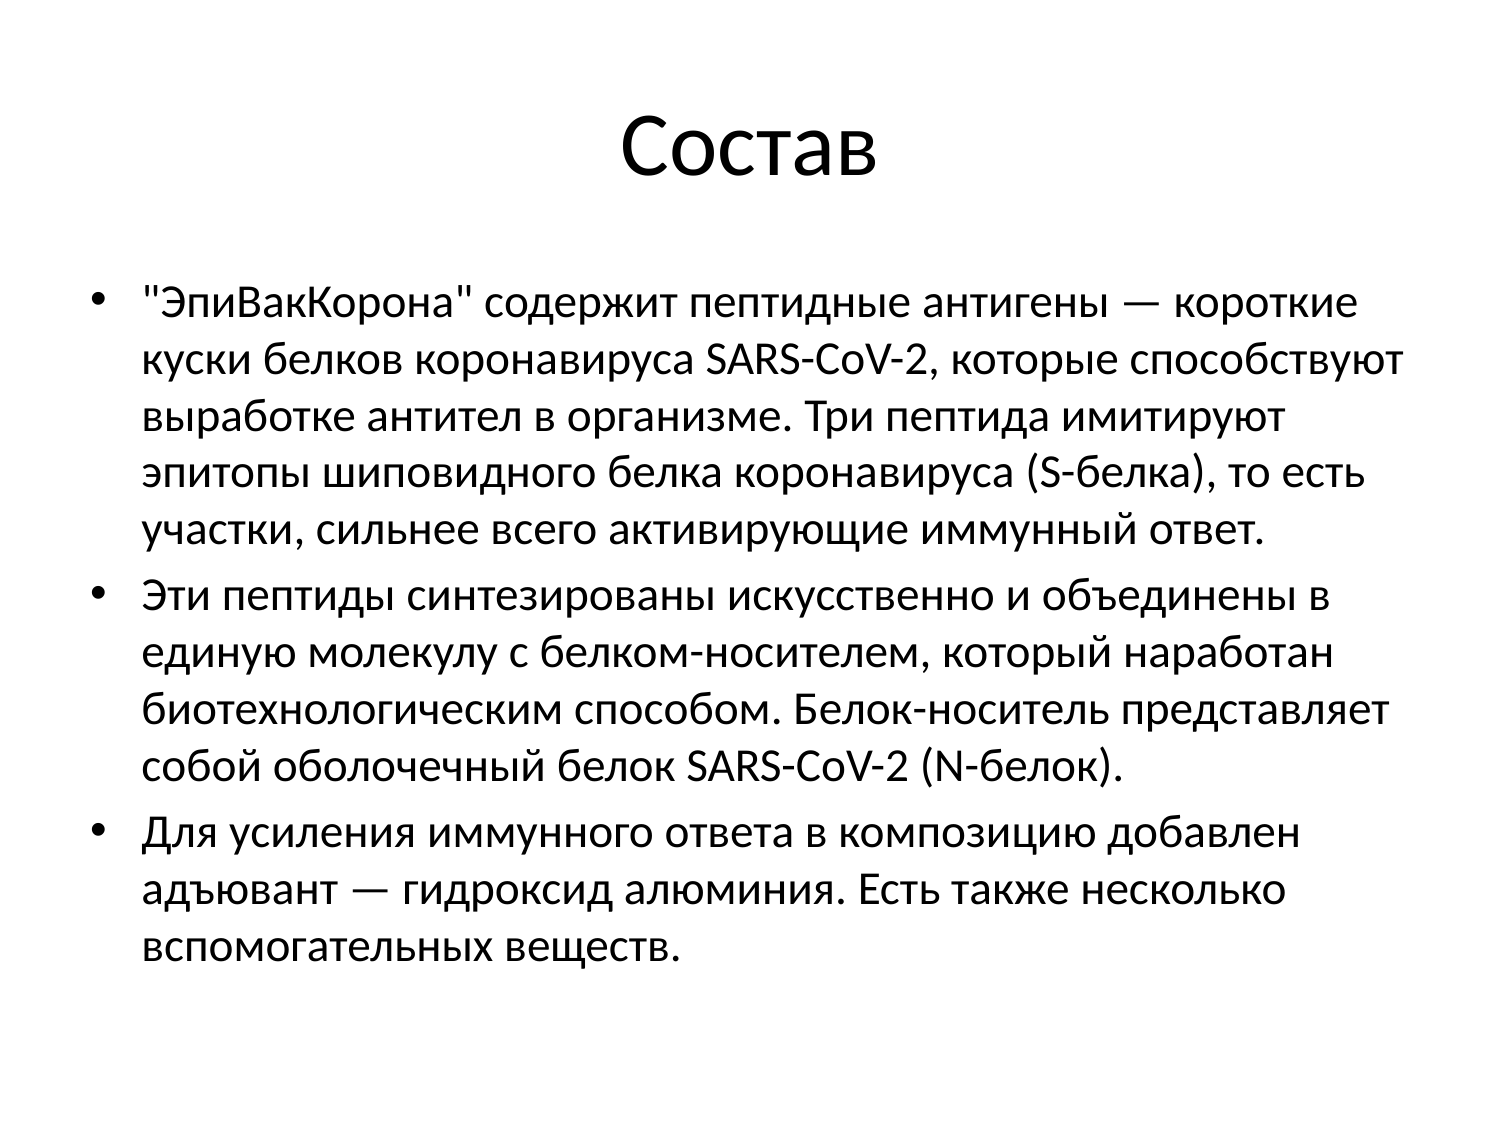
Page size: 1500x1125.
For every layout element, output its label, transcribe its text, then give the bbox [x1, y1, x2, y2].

title Состав [75, 45, 1425, 233]
list "ЭпиВакКорона" содержит пептидные антигены — короткие куски белков коронавируса SARS-CoV-2, которые способствуют выработке антител в организме. Три пептида имитируют эпитопы шиповидного белка коронавируса (S-белка), то есть участки, сильнее всего активирующие иммунный ответ. Эти пептиды синтезированы искусственно и объединены в единую молекулу с белком-носителем, который наработан биотехнологическим способом. Белок-носитель представляет собой оболочечный белок SARS-CoV-2 (N-белок). Для усиления иммунного ответа в композицию добавлен адъювант — гидроксид алюминия. Есть также несколько вспомогательных веществ. [75, 262, 1425, 1005]
